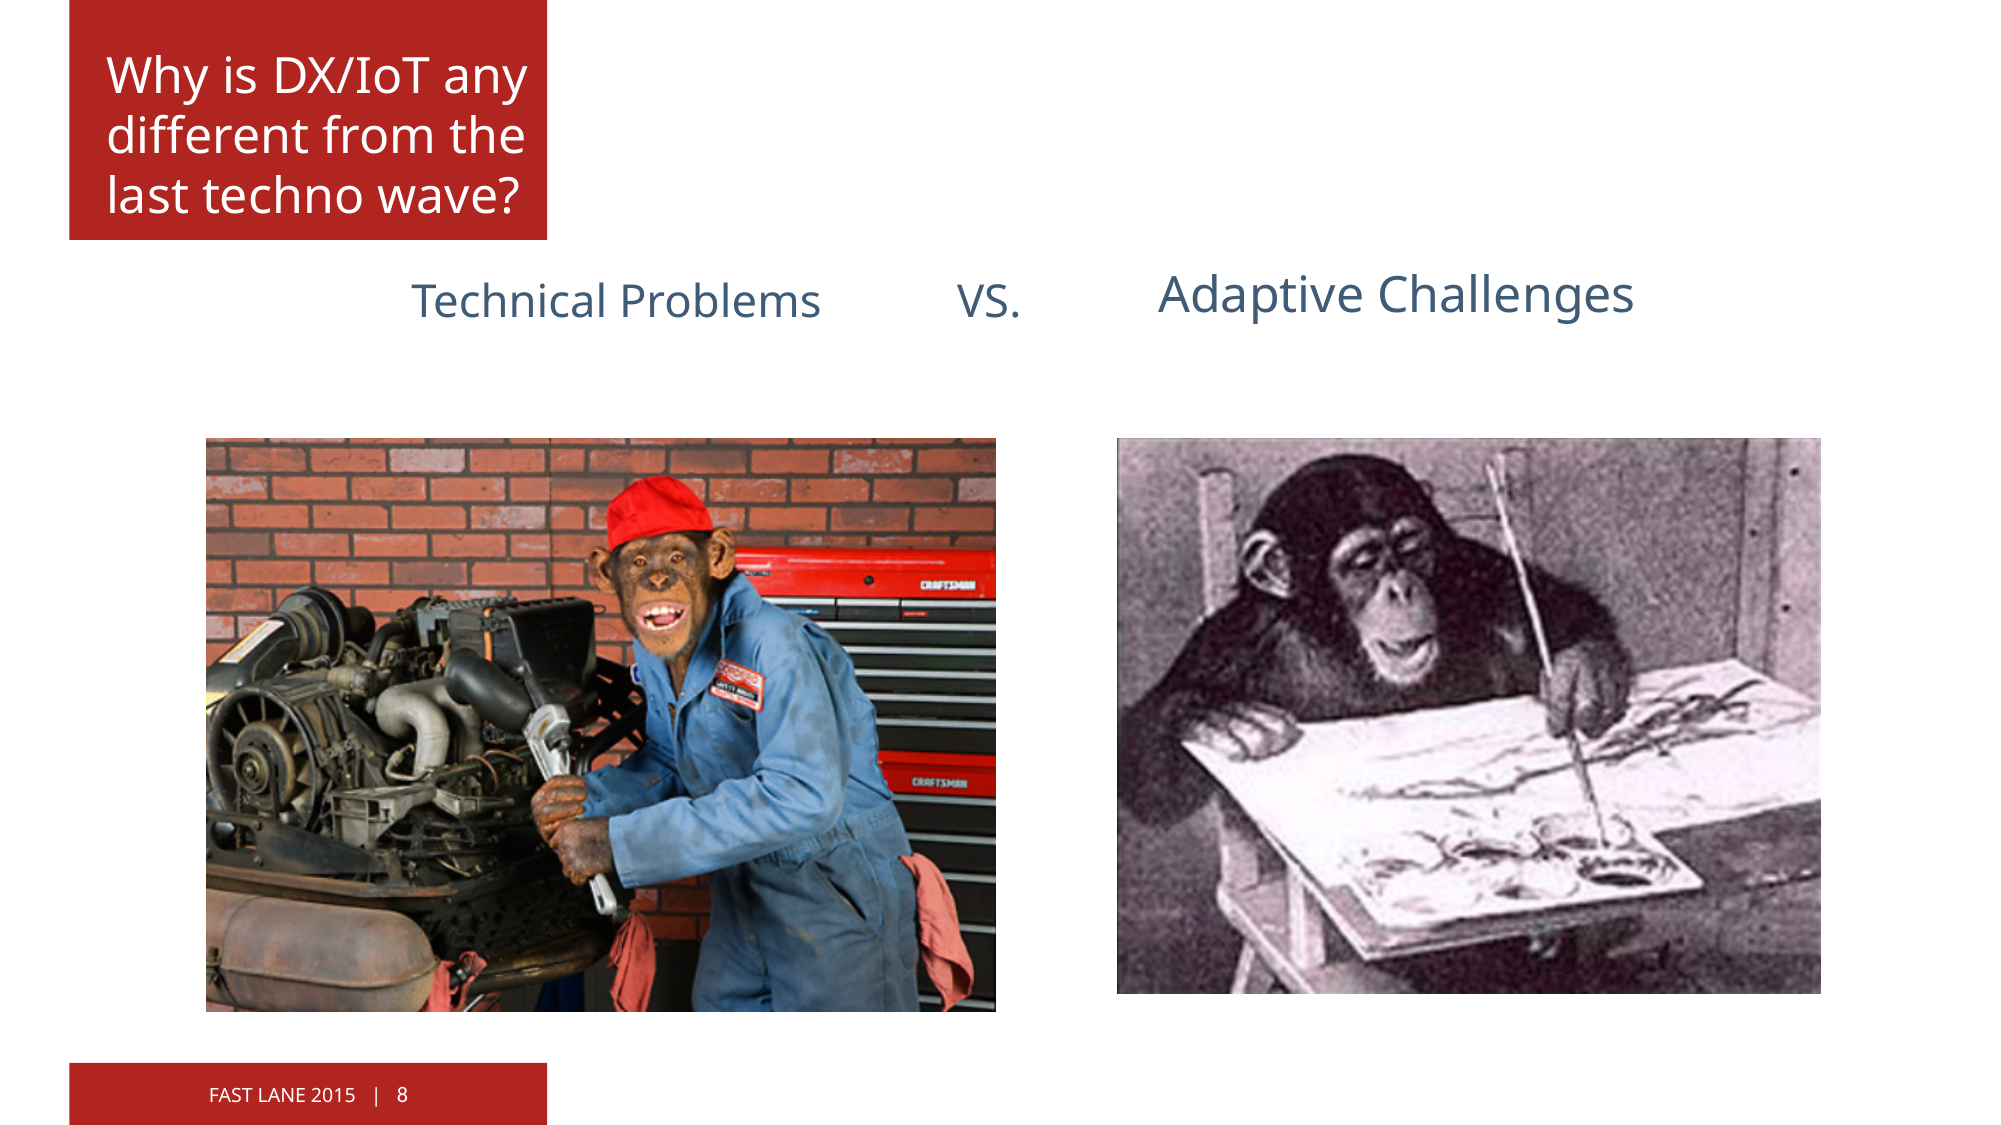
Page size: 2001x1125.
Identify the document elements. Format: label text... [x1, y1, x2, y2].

title Why is DX/IoT any different from the last techno wave? [91, 11, 552, 232]
text_box Adaptive Challenges [974, 218, 1821, 354]
picture [1116, 438, 1821, 994]
picture [206, 438, 996, 1012]
text_box [164, 318, 1010, 1021]
text_box Technical Problems VS. [293, 226, 974, 318]
text_box [1010, 318, 1858, 1021]
